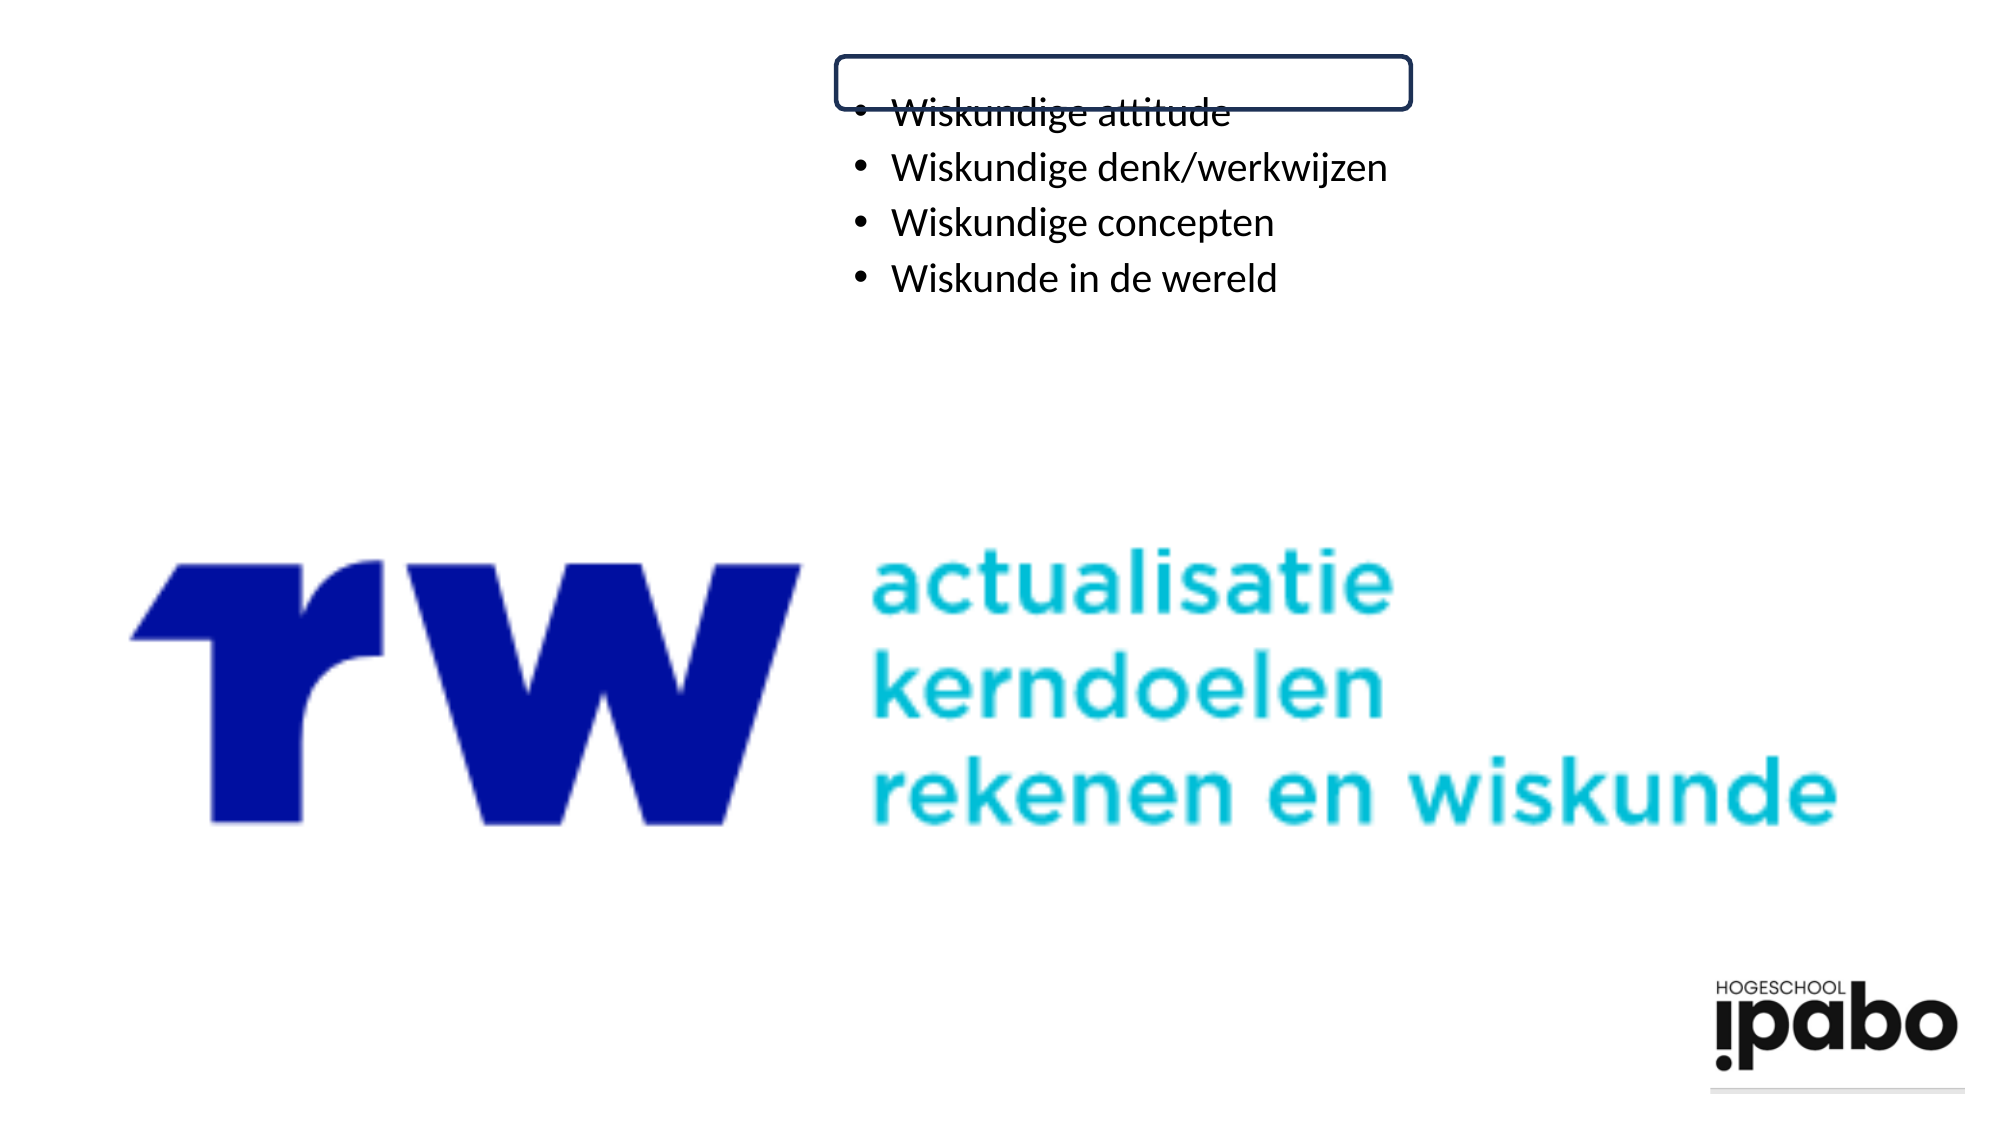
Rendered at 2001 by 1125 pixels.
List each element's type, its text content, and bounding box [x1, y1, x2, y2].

list Wiskundige attitude Wiskundige denk/werkwijzen Wiskundige concepten Wiskunde in de wereld [763, 82, 1895, 323]
picture [1710, 965, 1965, 1094]
picture [103, 463, 1895, 938]
text_box [835, 55, 1412, 111]
